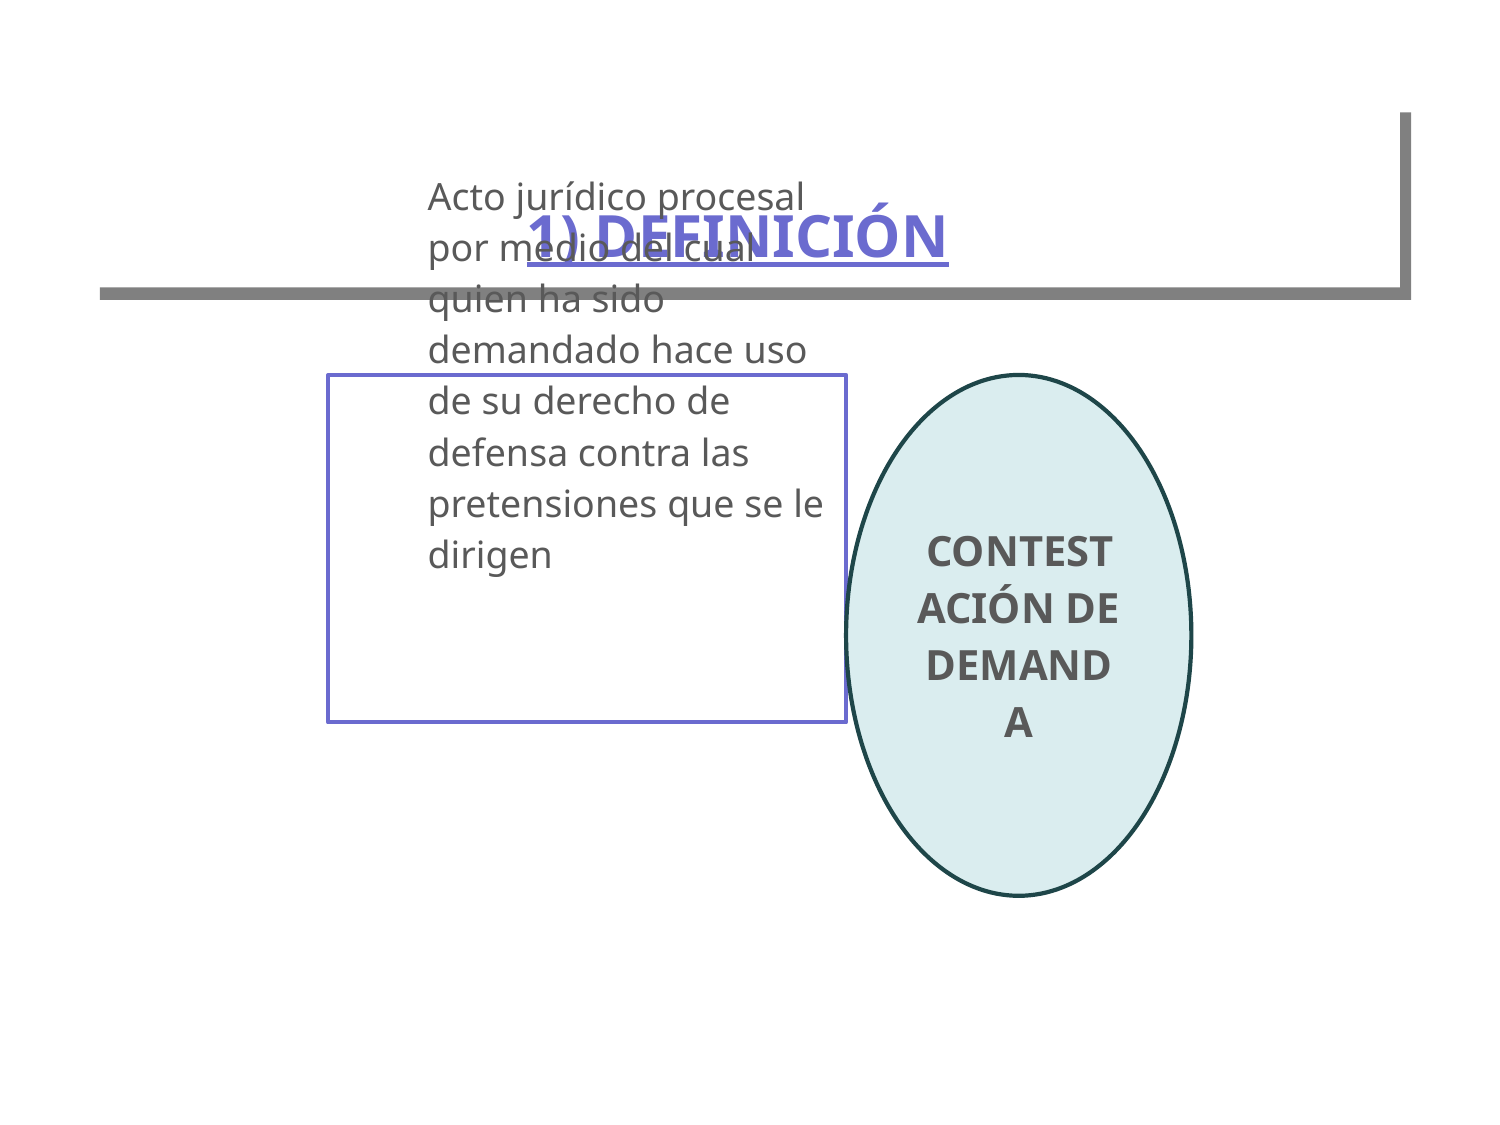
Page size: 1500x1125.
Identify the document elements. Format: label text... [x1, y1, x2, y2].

title 1) DEFINICIÓN [210, 175, 1265, 294]
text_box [327, 374, 1192, 897]
